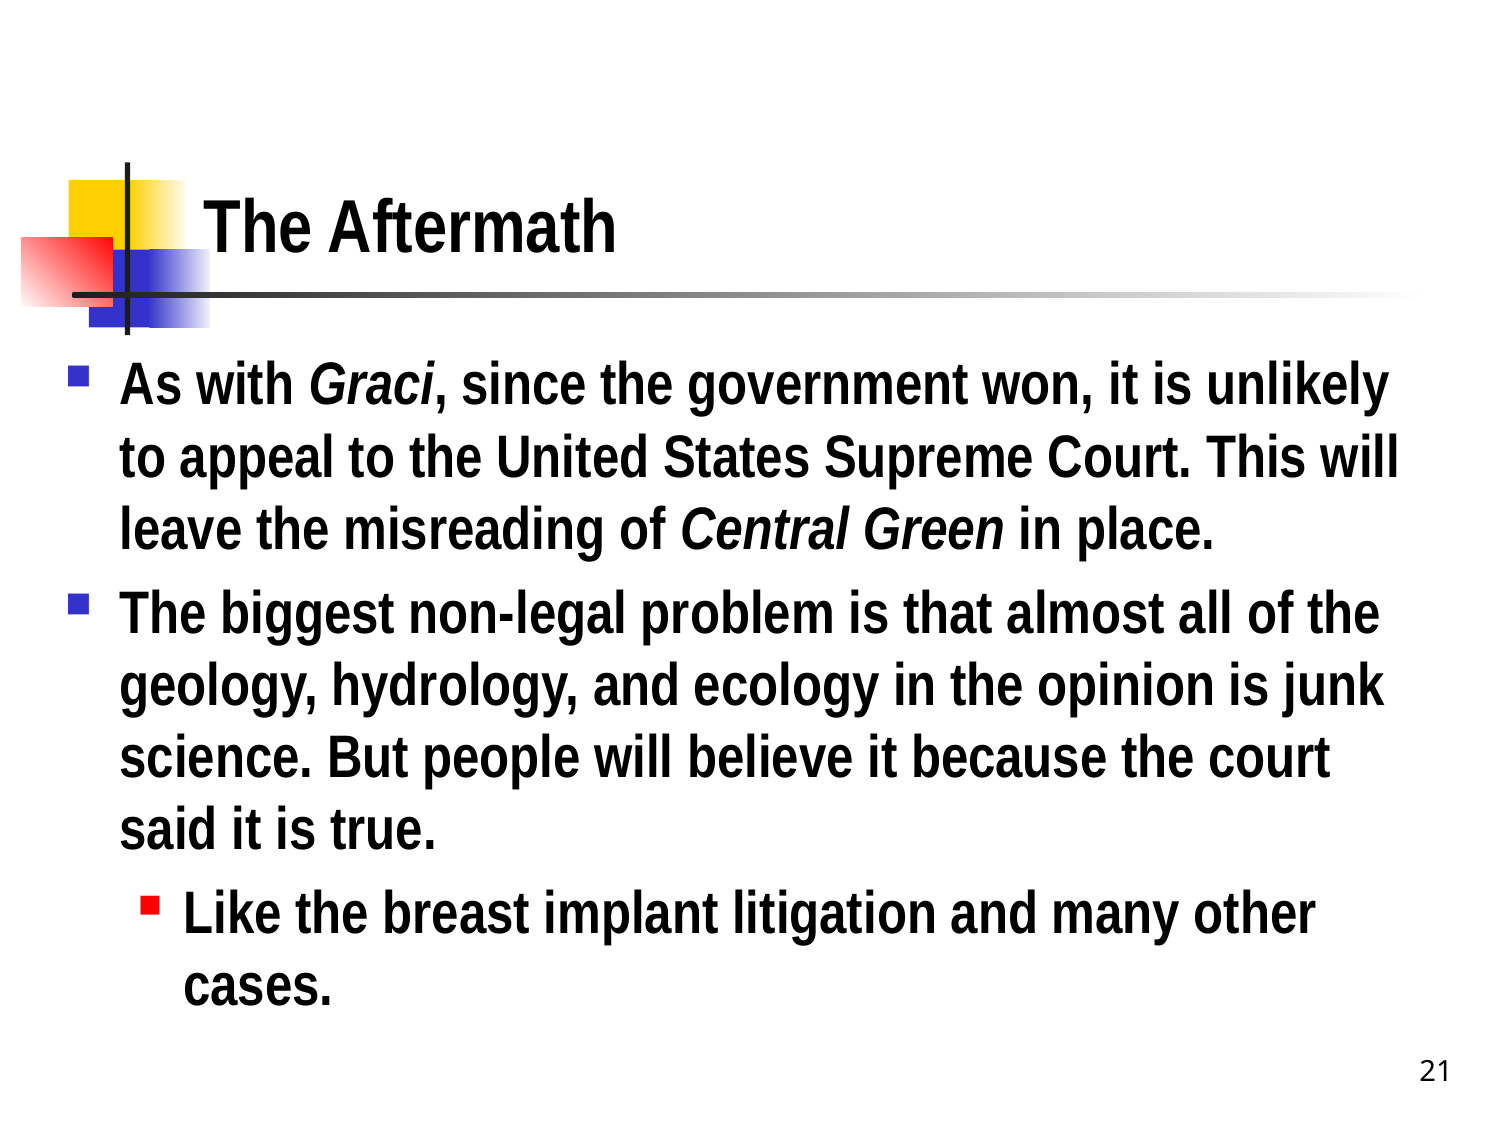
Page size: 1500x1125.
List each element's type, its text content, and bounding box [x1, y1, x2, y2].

title The Aftermath [188, 35, 1468, 275]
slide_number 21 [1155, 1024, 1468, 1100]
list As with Graci, since the government won, it is unlikely to appeal to the United States Supreme Court. This will leave the misreading of Central Green in place. The biggest non-legal problem is that almost all of the geology, hydrology, and ecology in the opinion is junk science. But people will believe it because the court said it is true. Like the breast implant litigation and many other cases. [50, 337, 1450, 1075]
